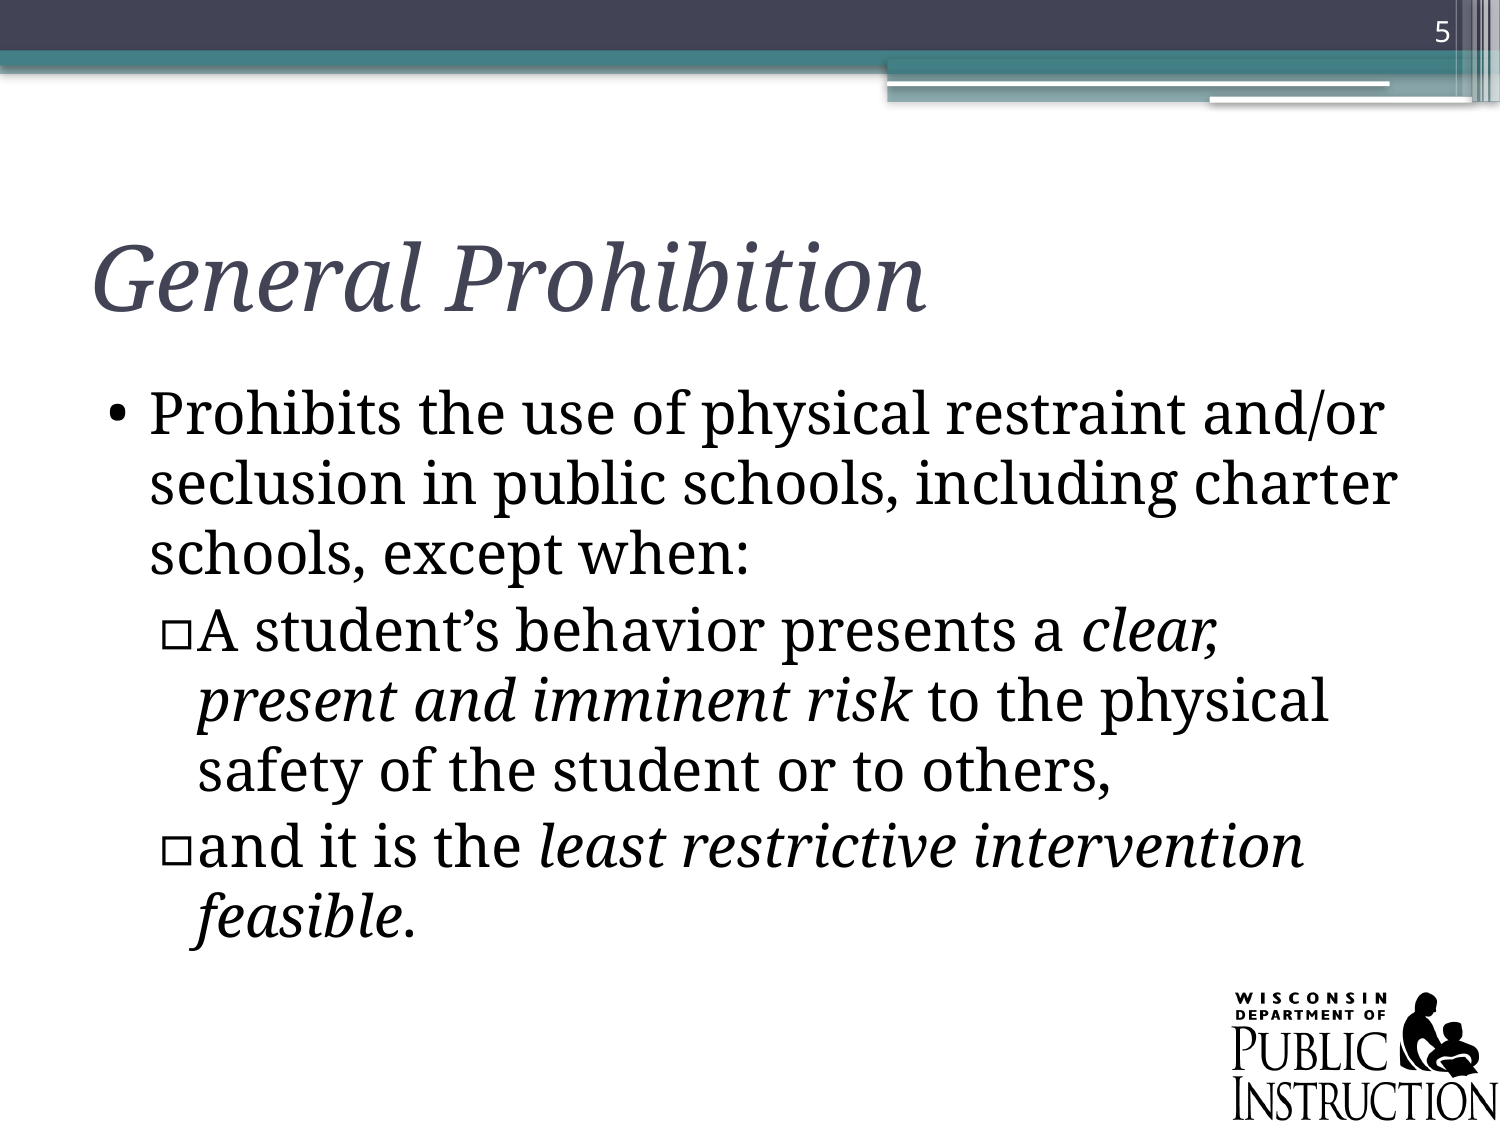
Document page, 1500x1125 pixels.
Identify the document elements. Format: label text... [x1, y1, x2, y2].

title General Prohibition [74, 187, 1426, 363]
picture [1230, 987, 1500, 1125]
slide_number 5 [1340, 0, 1466, 61]
list Prohibits the use of physical restraint and/or seclusion in public schools, including charter schools, except when: A student’s behavior presents a clear, present and imminent risk to the physical safety of the student or to others, and it is the least restrictive intervention feasible. [74, 368, 1426, 1079]
